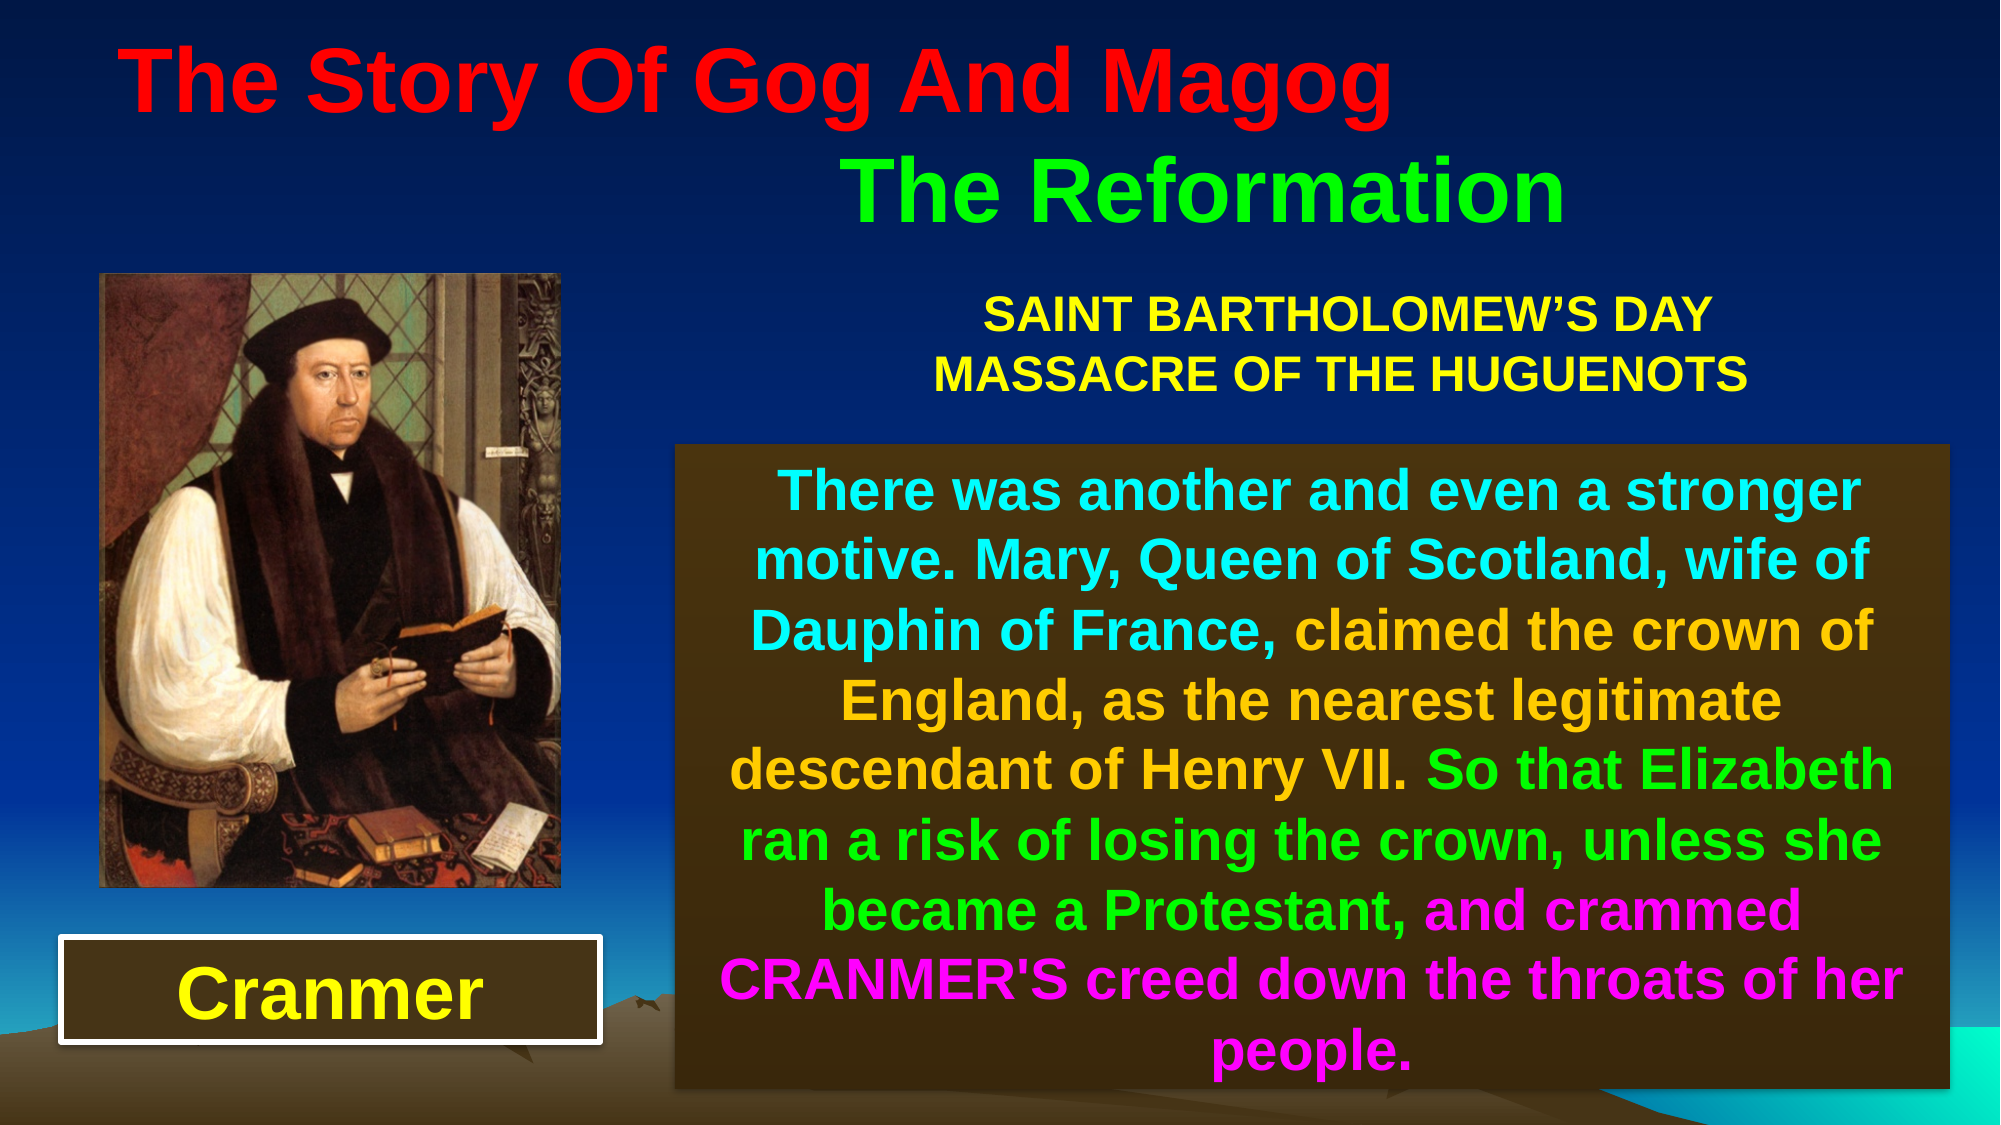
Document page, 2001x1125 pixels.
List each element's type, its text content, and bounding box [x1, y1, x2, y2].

text_box There was another and even a stronger motive. Mary, Queen of Scotland, wife of Dauphin of France, claimed the crown of England, as the nearest legitimate descendant of Henry VII. So that Elizabeth ran a risk of losing the crown, unless she became a Protestant, and crammed CRANMER'S creed down the throats of her people. [674, 444, 1950, 1089]
title The Story Of Gog And Magog The Reformation [99, 37, 1901, 226]
text_box SAINT BARTHOLOMEW’S DAY MASSACRE OF THE HUGUENOTS [853, 273, 1843, 454]
text_box Cranmer [58, 934, 603, 1045]
picture [99, 273, 562, 889]
